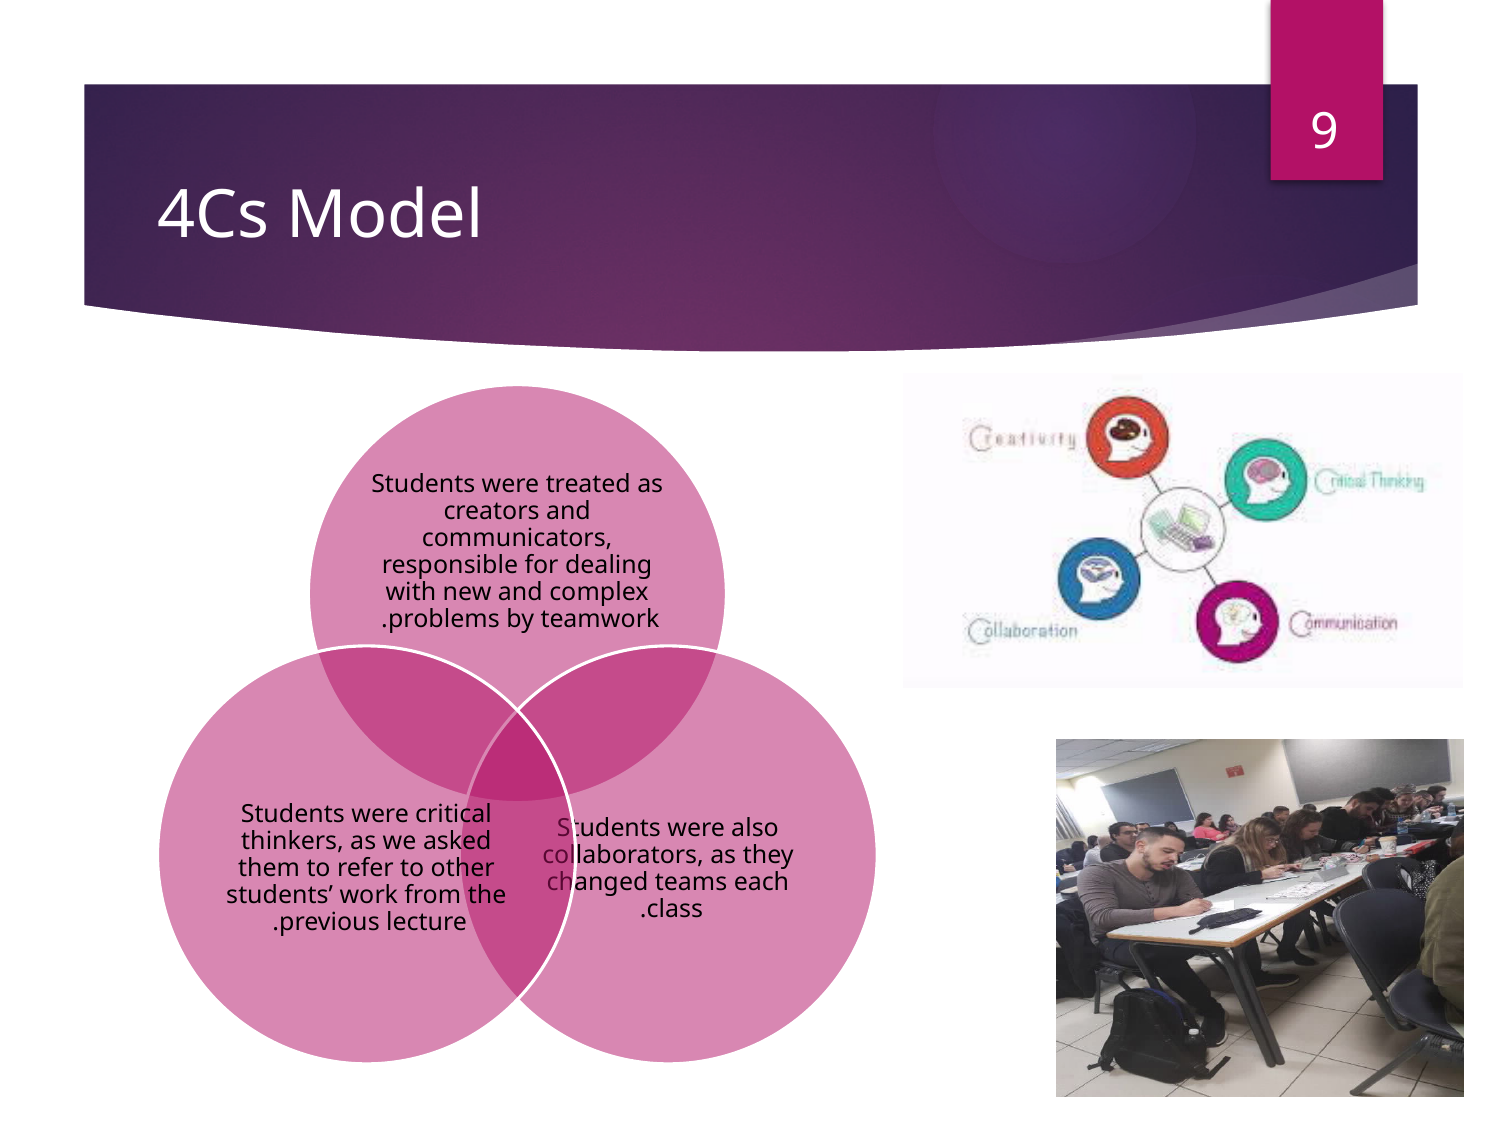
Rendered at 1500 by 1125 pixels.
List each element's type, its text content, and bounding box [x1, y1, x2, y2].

picture [1056, 739, 1465, 1097]
slide_number 9 [1259, 48, 1390, 175]
title 4Cs Model [142, 152, 1183, 269]
picture [902, 373, 1463, 688]
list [0, 375, 1171, 1073]
